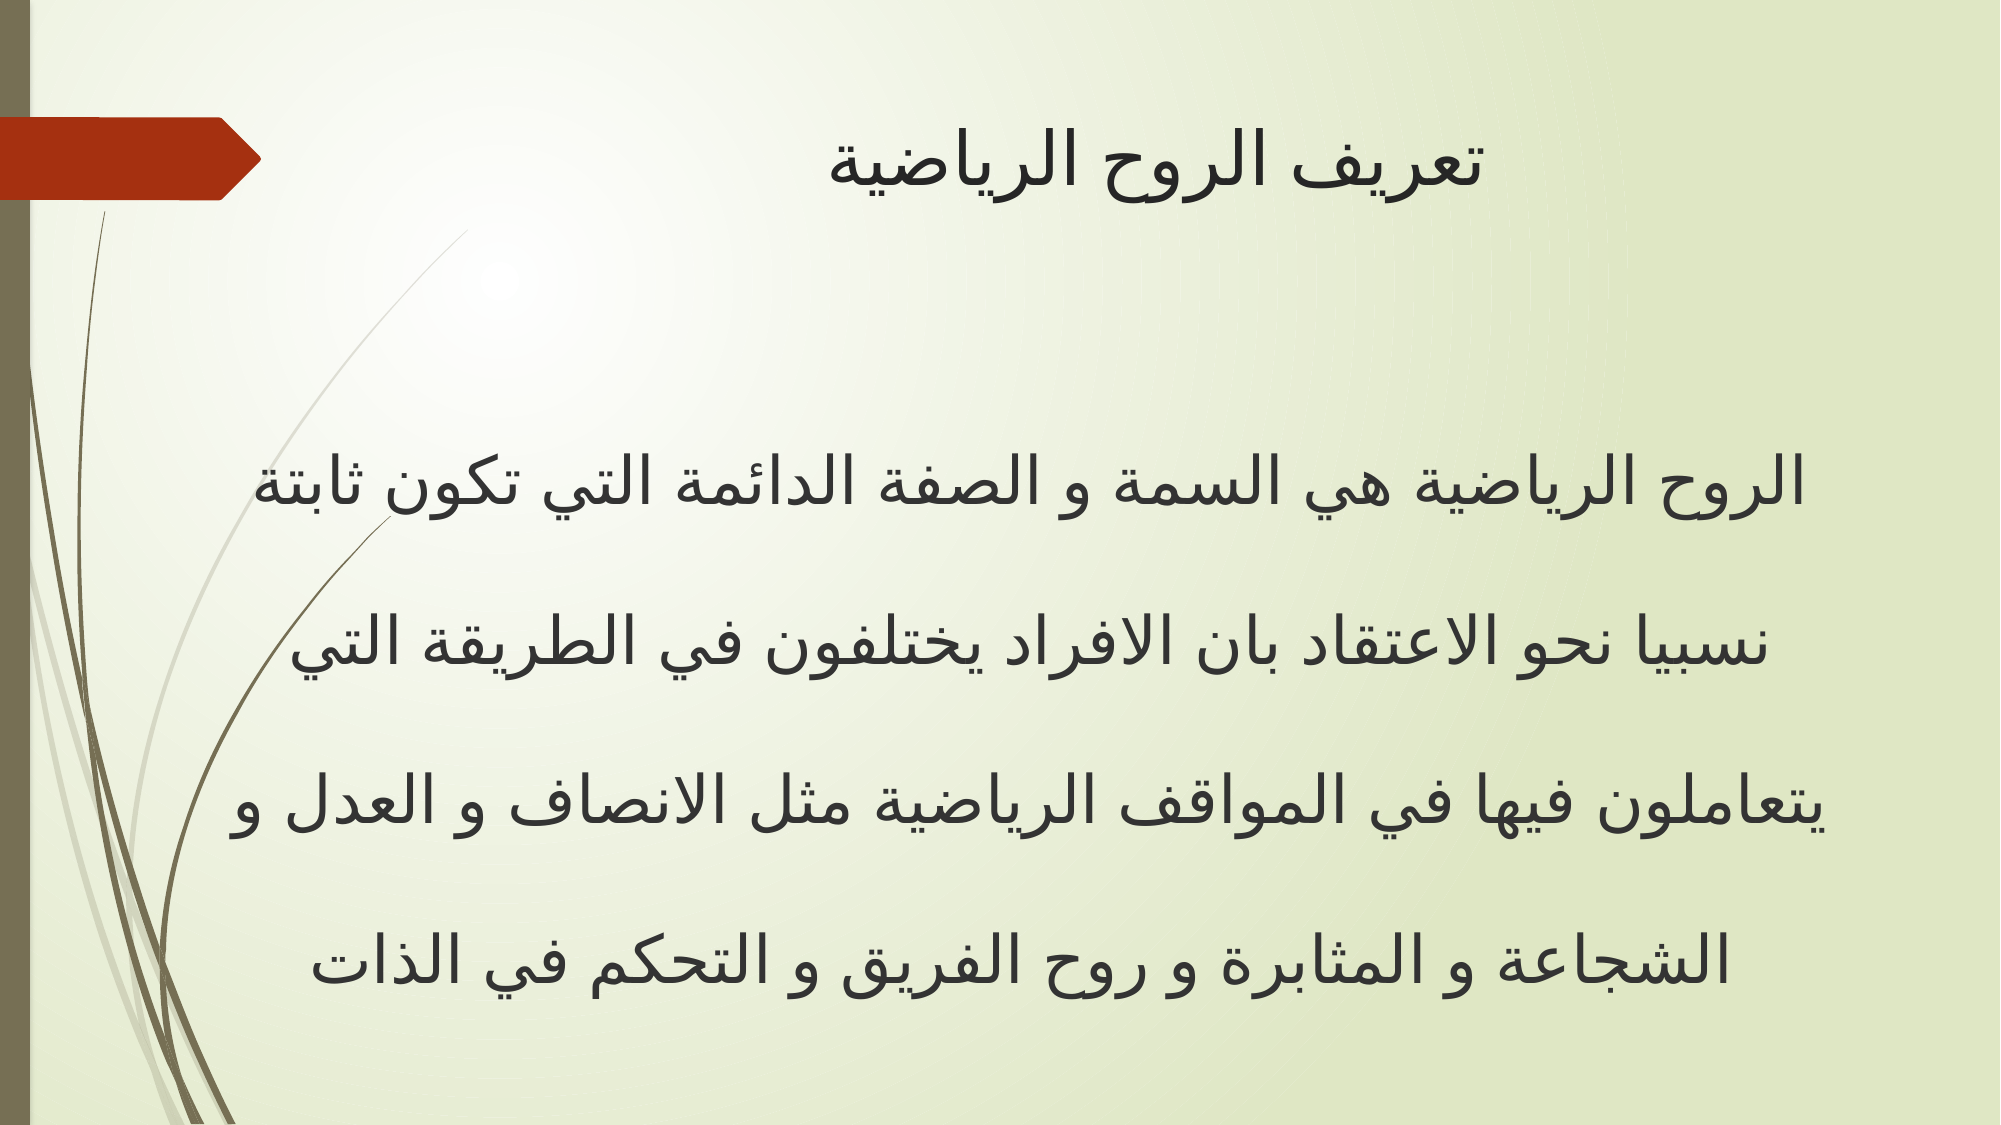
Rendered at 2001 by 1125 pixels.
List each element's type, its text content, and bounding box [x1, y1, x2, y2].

title تعريف الروح الرياضية [425, 102, 1888, 313]
list الروح الرياضية هي السمة و الصفة الدائمة التي تكون ثابتة نسبيا نحو الاعتقاد بان الافراد يختلفون في الطريقة التي يتعاملون فيها في المواقف الرياضية مثل الانصاف و العدل و الشجاعة و المثابرة و روح الفريق و التحكم في الذات [174, 350, 1888, 970]
